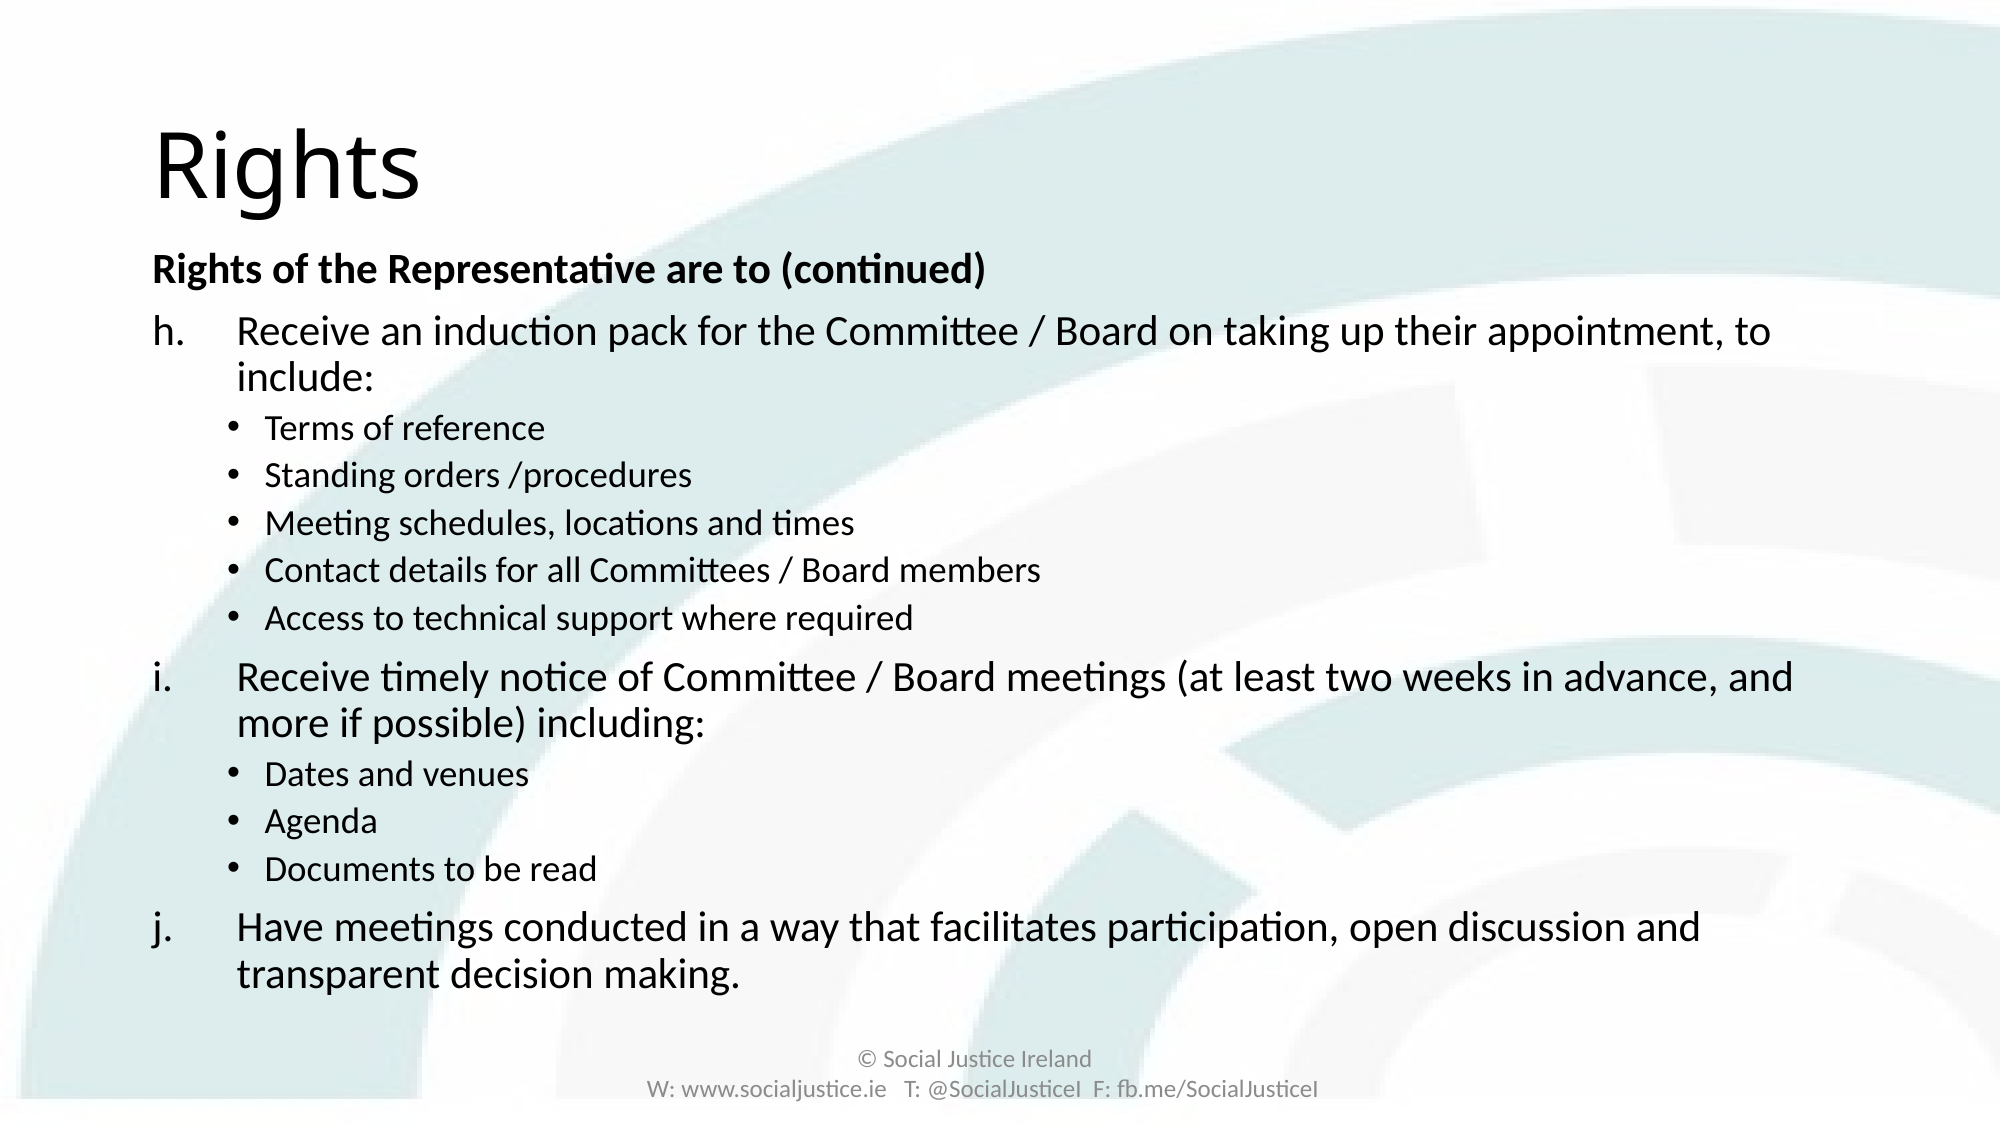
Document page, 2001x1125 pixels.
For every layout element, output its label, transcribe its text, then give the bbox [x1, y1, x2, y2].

title Rights [137, 59, 1863, 238]
footer © Social Justice Ireland W: www.socialjustice.ie T: @SocialJusticeI F: fb.me/SocialJusticeI [630, 1042, 1338, 1103]
list Rights of the Representative are to (continued) Receive an induction pack for the Committee / Board on taking up their appointment, to include: Terms of reference Standing orders /procedures Meeting schedules, locations and times Contact details for all Committees / Board members Access to technical support where required Receive timely notice of Committee / Board meetings (at least two weeks in advance, and more if possible) including: Dates and venues Agenda Documents to be read Have meetings conducted in a way that facilitates participation, open discussion and transparent decision making. [137, 238, 1863, 1013]
